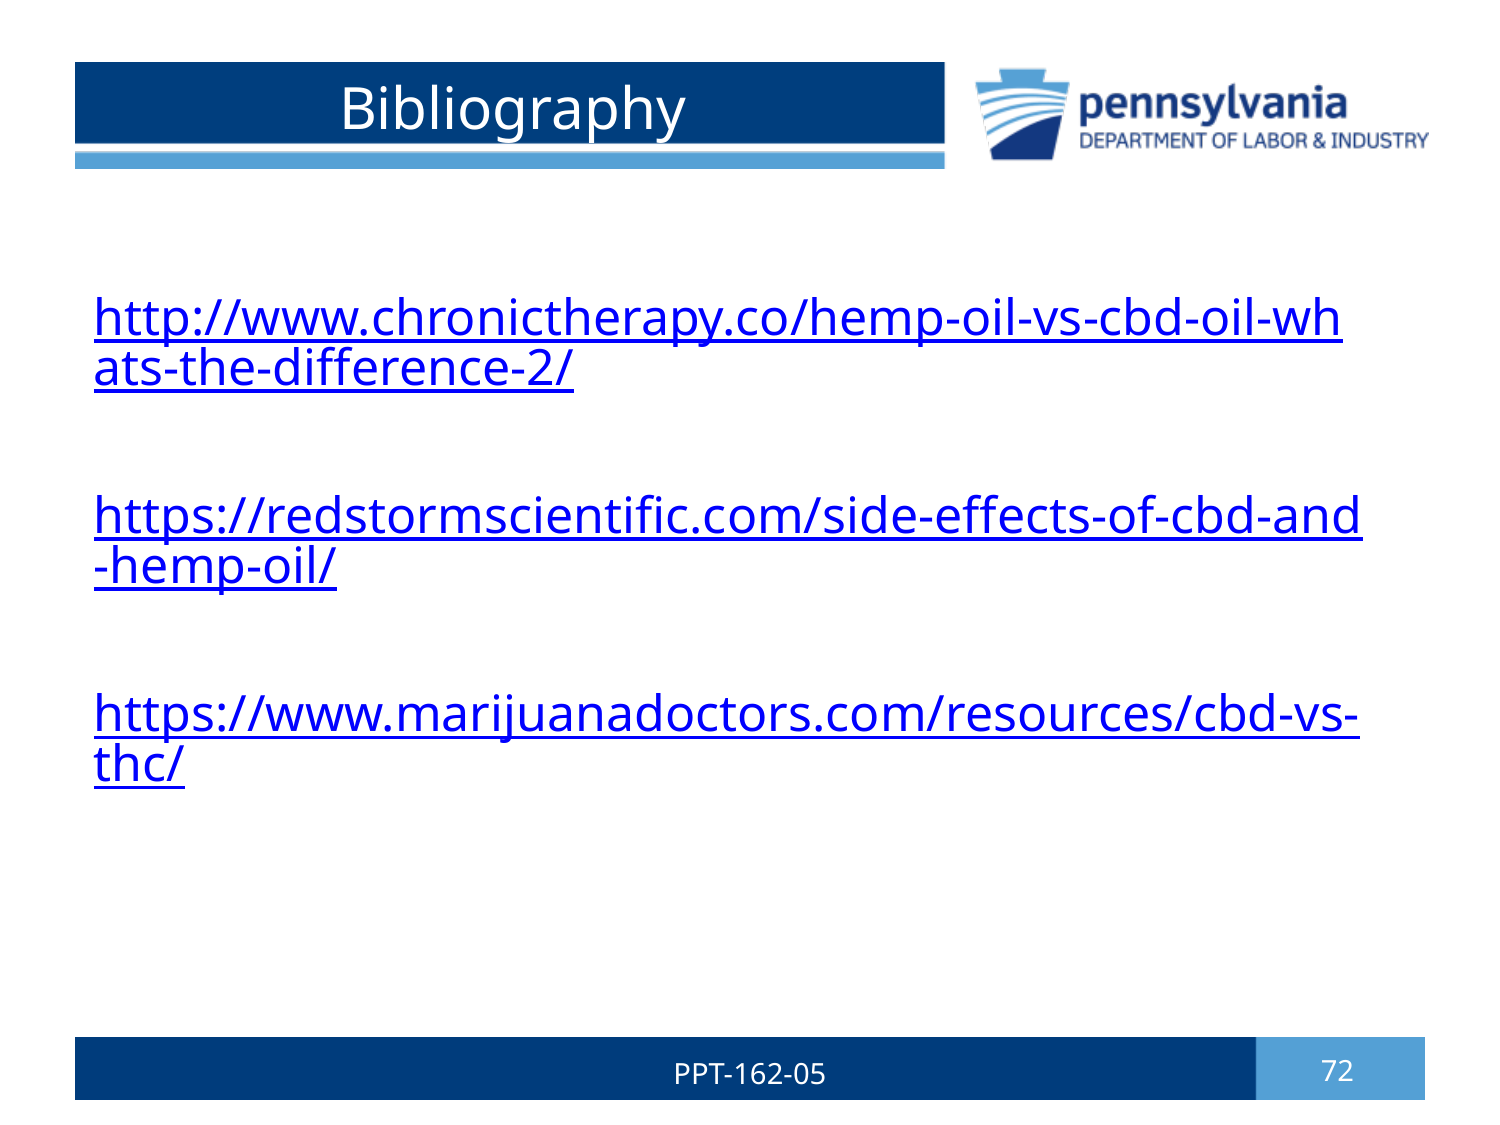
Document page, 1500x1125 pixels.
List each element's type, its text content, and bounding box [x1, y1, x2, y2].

slide_number 72 [1250, 1042, 1425, 1103]
footer PPT-162-05 [512, 1042, 988, 1103]
picture [75, 1037, 1425, 1100]
title Bibliography [75, 62, 950, 150]
subtitle http://www.chronictherapy.co/hemp-oil-vs-cbd-oil-whats-the-difference-2/ https://redstormscientific.com/side-effects-of-cbd-and-hemp-oil/ https://www.marijuanadoctors.com/resources/cbd-vs-thc/ [78, 207, 1379, 985]
picture [75, 62, 1429, 169]
